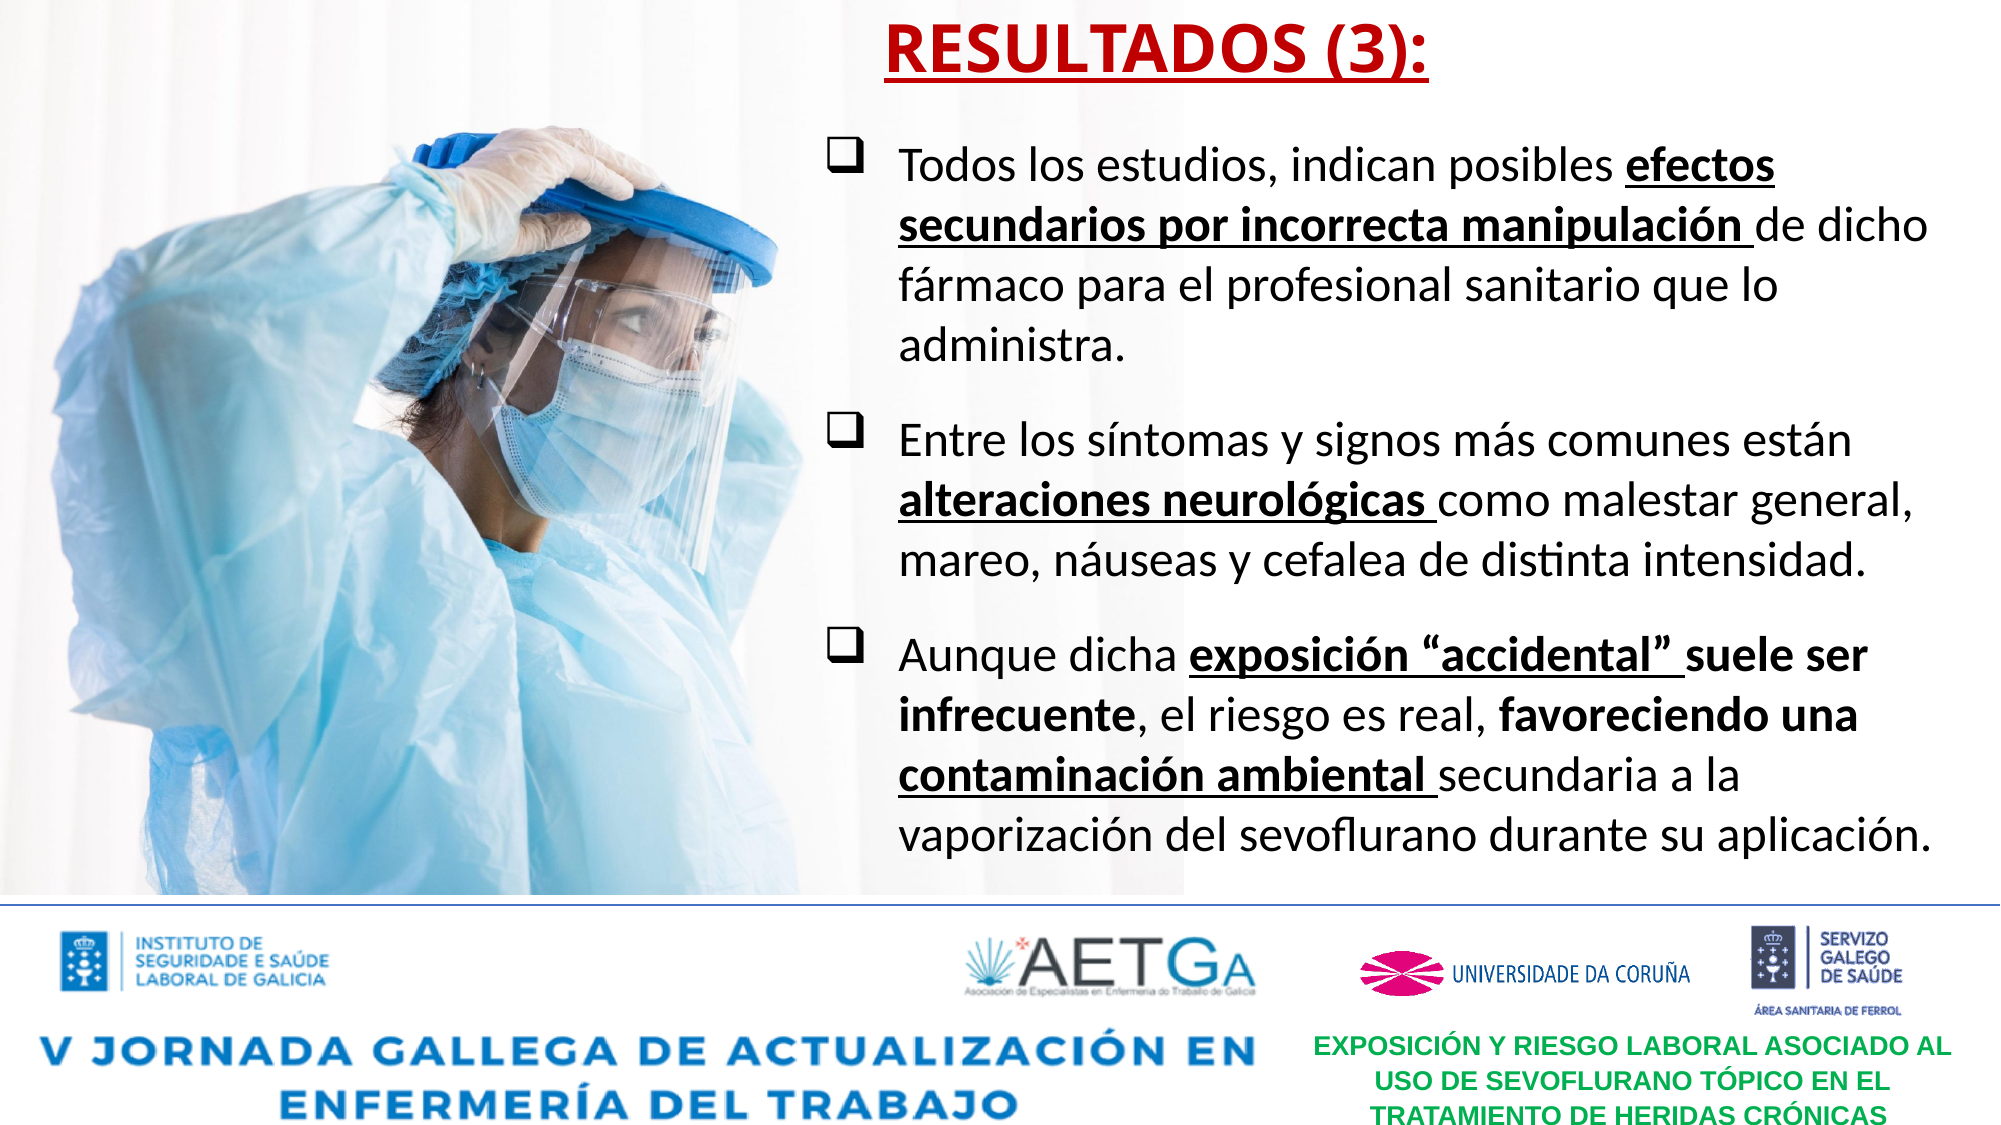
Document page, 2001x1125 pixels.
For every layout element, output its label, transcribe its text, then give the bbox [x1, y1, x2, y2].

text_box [38, 924, 1907, 1125]
text_box EXPOSICIÓN Y RIESGO LABORAL ASOCIADO AL USO DE SEVOFLURANO TÓPICO EN EL TRATAMIENTO DE HERIDAS CRÓNICAS [1907, 1018, 1980, 1125]
text_box RESULTADOS (3): [1184, 0, 1488, 94]
picture [0, 0, 1184, 896]
text_box Todos los estudios, indican posibles efectos secundarios por incorrecta manipulación de dicho fármaco para el profesional sanitario que lo administra. Entre los síntomas y signos más comunes están alteraciones neurológicas como malestar general, mareo, náuseas y cefalea de distinta intensidad. Aunque dicha exposición “accidental” suele ser infrecuente, el riesgo es real, favoreciendo una contaminación ambiental secundaria a la vaporización del sevoflurano durante su aplicación. [1184, 124, 1961, 869]
